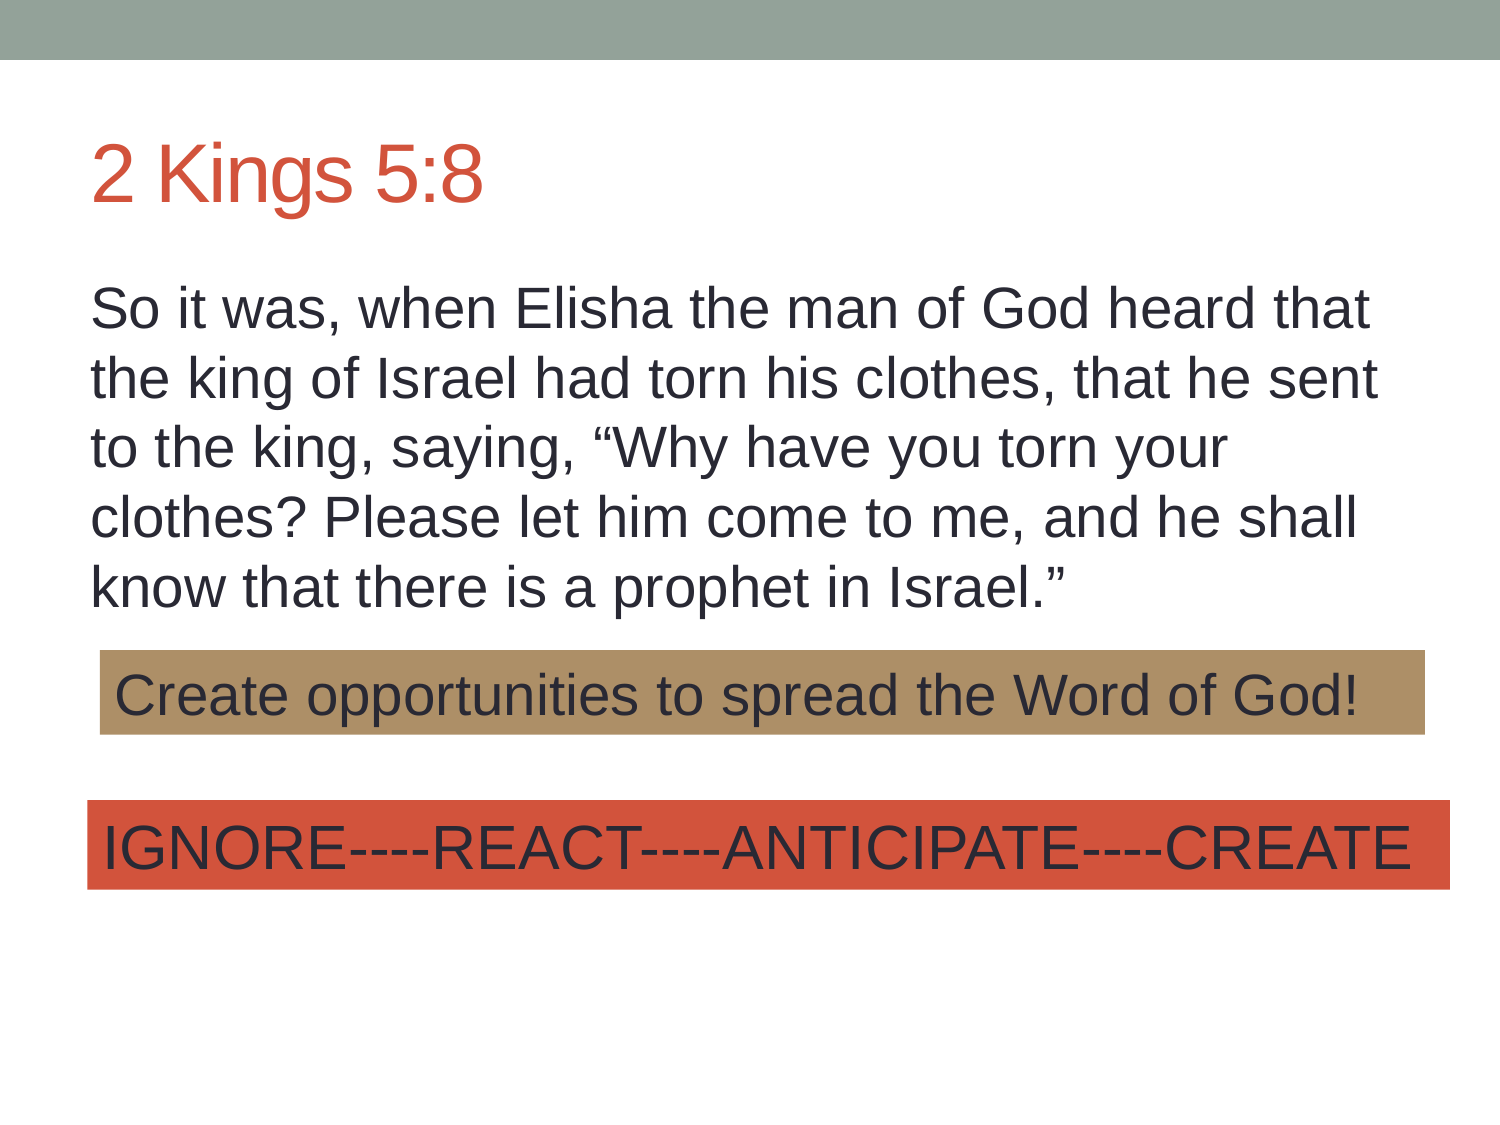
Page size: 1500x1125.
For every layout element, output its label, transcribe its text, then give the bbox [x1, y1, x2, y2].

text_box IGNORE----REACT----ANTICIPATE----CREATE [87, 800, 1450, 890]
title 2 Kings 5:8 [75, 87, 1425, 250]
list So it was, when Elisha the man of God heard that the king of Israel had torn his clothes, that he sent to the king, saying, “Why have you torn your clothes? Please let him come to me, and he shall know that there is a prophet in Israel.” [75, 262, 1425, 663]
text_box Create opportunities to spread the Word of God! [99, 650, 1425, 735]
